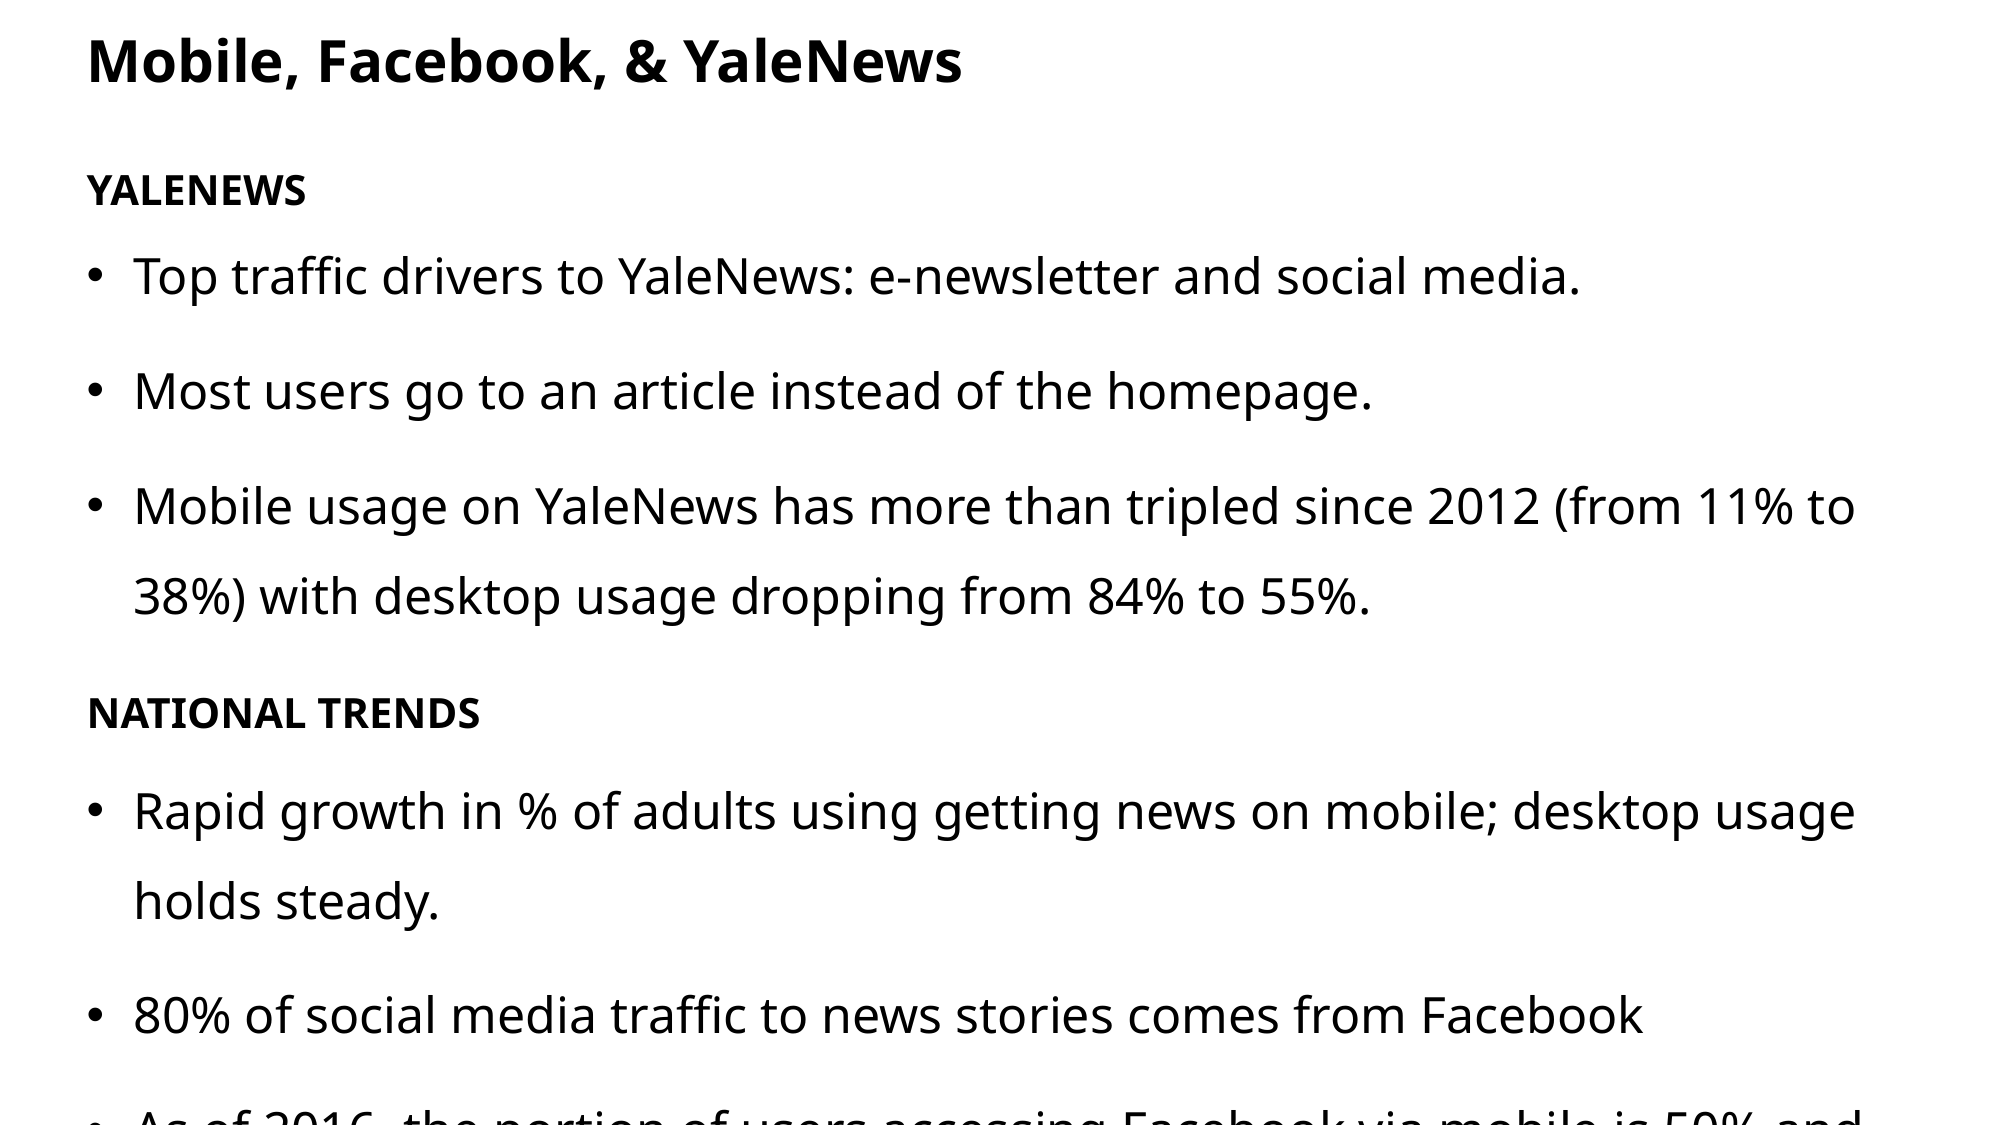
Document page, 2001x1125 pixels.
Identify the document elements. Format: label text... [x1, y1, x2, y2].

text_box Mobile, Facebook, & YaleNews YALENEWS Top traffic drivers to YaleNews: e‐newsletter and social media. Most users go to an article instead of the homepage. Mobile usage on YaleNews has more than tripled since 2012 (from 11% to 38%) with desktop usage dropping from 84% to 55%. NATIONAL TRENDS Rapid growth in % of adults using getting news on mobile; desktop usage holds steady. 80% of social media traffic to news stories comes from Facebook As of 2016, the portion of users accessing Facebook via mobile is 50% and climbing. [71, 16, 1893, 1125]
